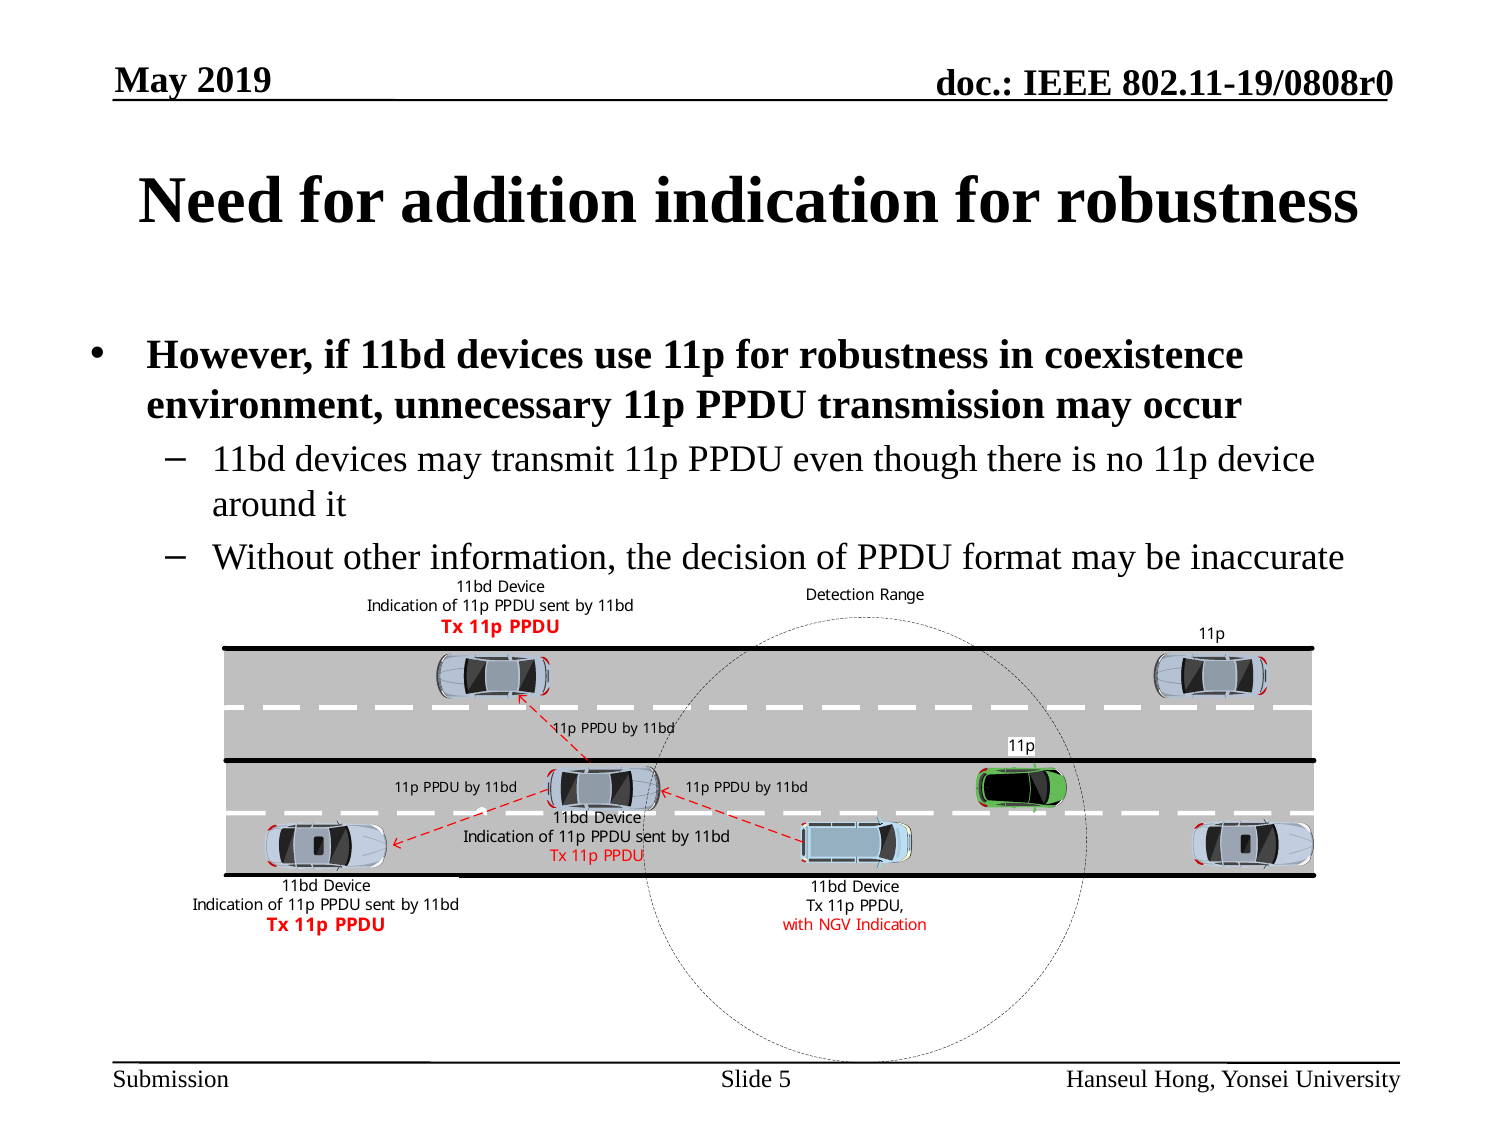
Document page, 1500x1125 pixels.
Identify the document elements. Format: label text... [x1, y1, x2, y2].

title Need for addition indication for robustness [74, 101, 1426, 290]
list However, if 11bd devices use 11p for robustness in coexistence environment, unnecessary 11p PPDU transmission may occur 11bd devices may transmit 11p PPDU even though there is no 11p device around it Without other information, the decision of PPDU format may be inaccurate [74, 318, 1426, 1062]
picture [182, 569, 1318, 1064]
